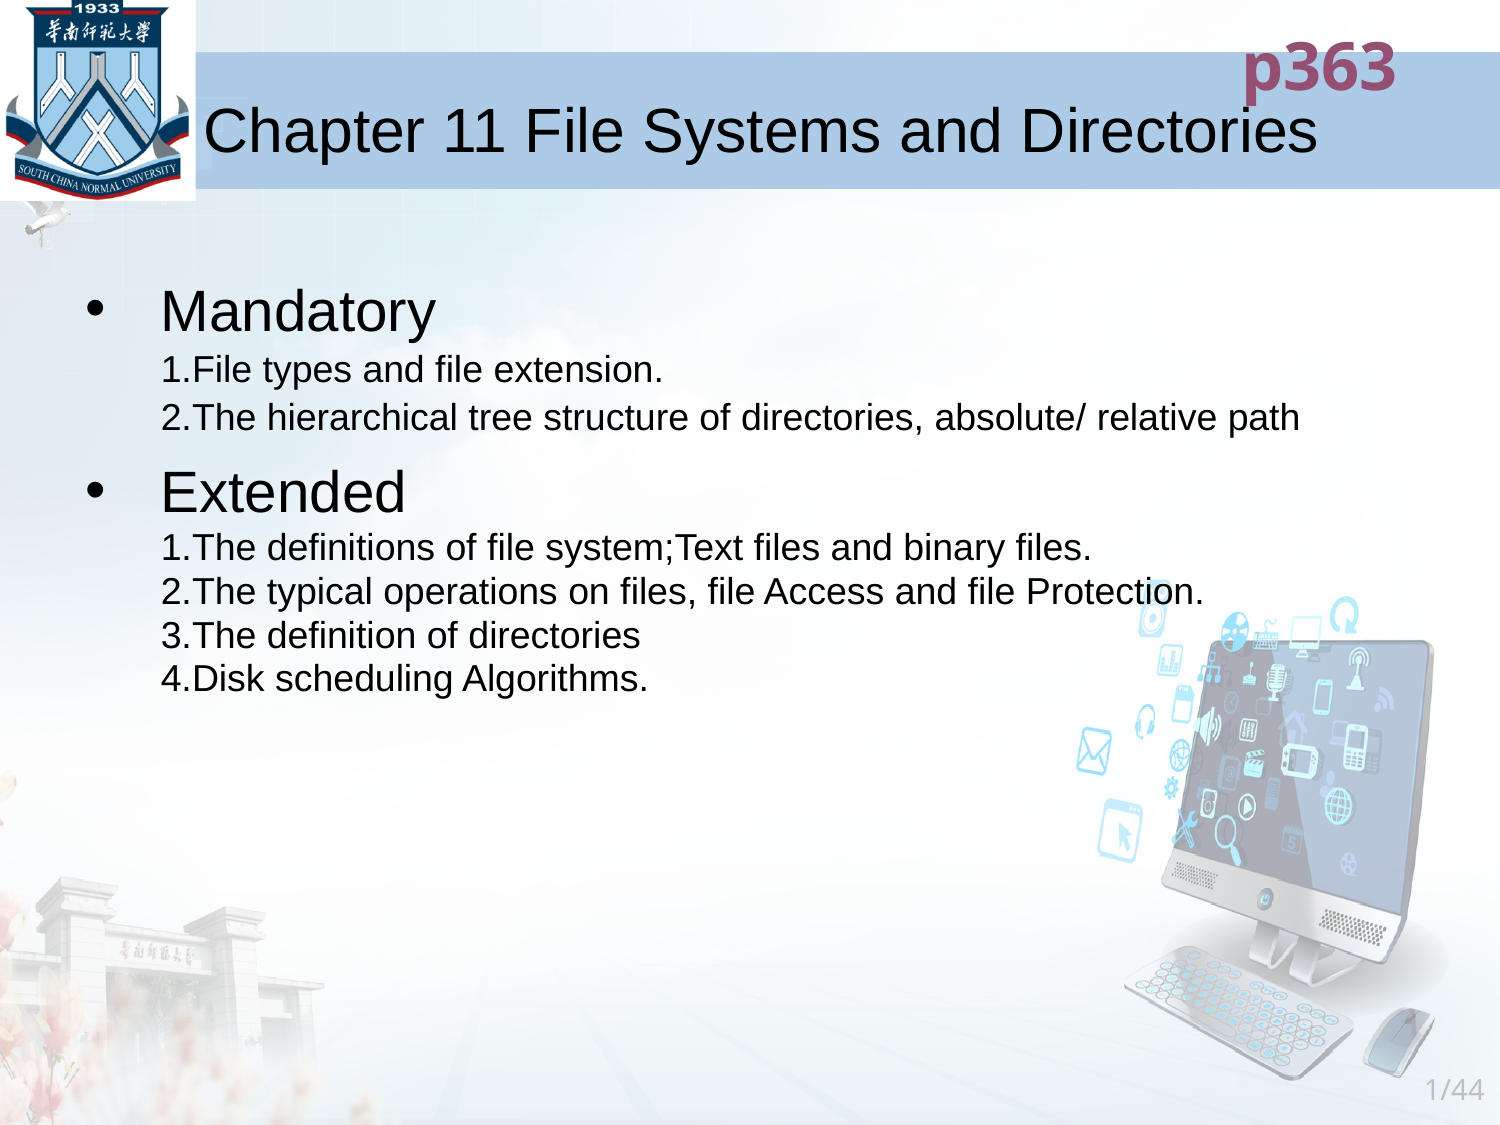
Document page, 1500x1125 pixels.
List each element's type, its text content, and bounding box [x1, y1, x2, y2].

title Chapter 11 File Systems and Directories [188, 53, 1468, 212]
slide_number 1/44 [1187, 1058, 1500, 1123]
list Mandatory 1.File types and file extension. 2.The hierarchical tree structure of directories, absolute/ relative path Extended 1.The definitions of file system;Text files and binary files. 2.The typical operations on files, file Access and file Protection. 3.The definition of directories 4.Disk scheduling Algorithms. [70, 278, 1496, 1080]
text_box p363 [1151, 16, 1500, 111]
picture [0, 0, 196, 201]
